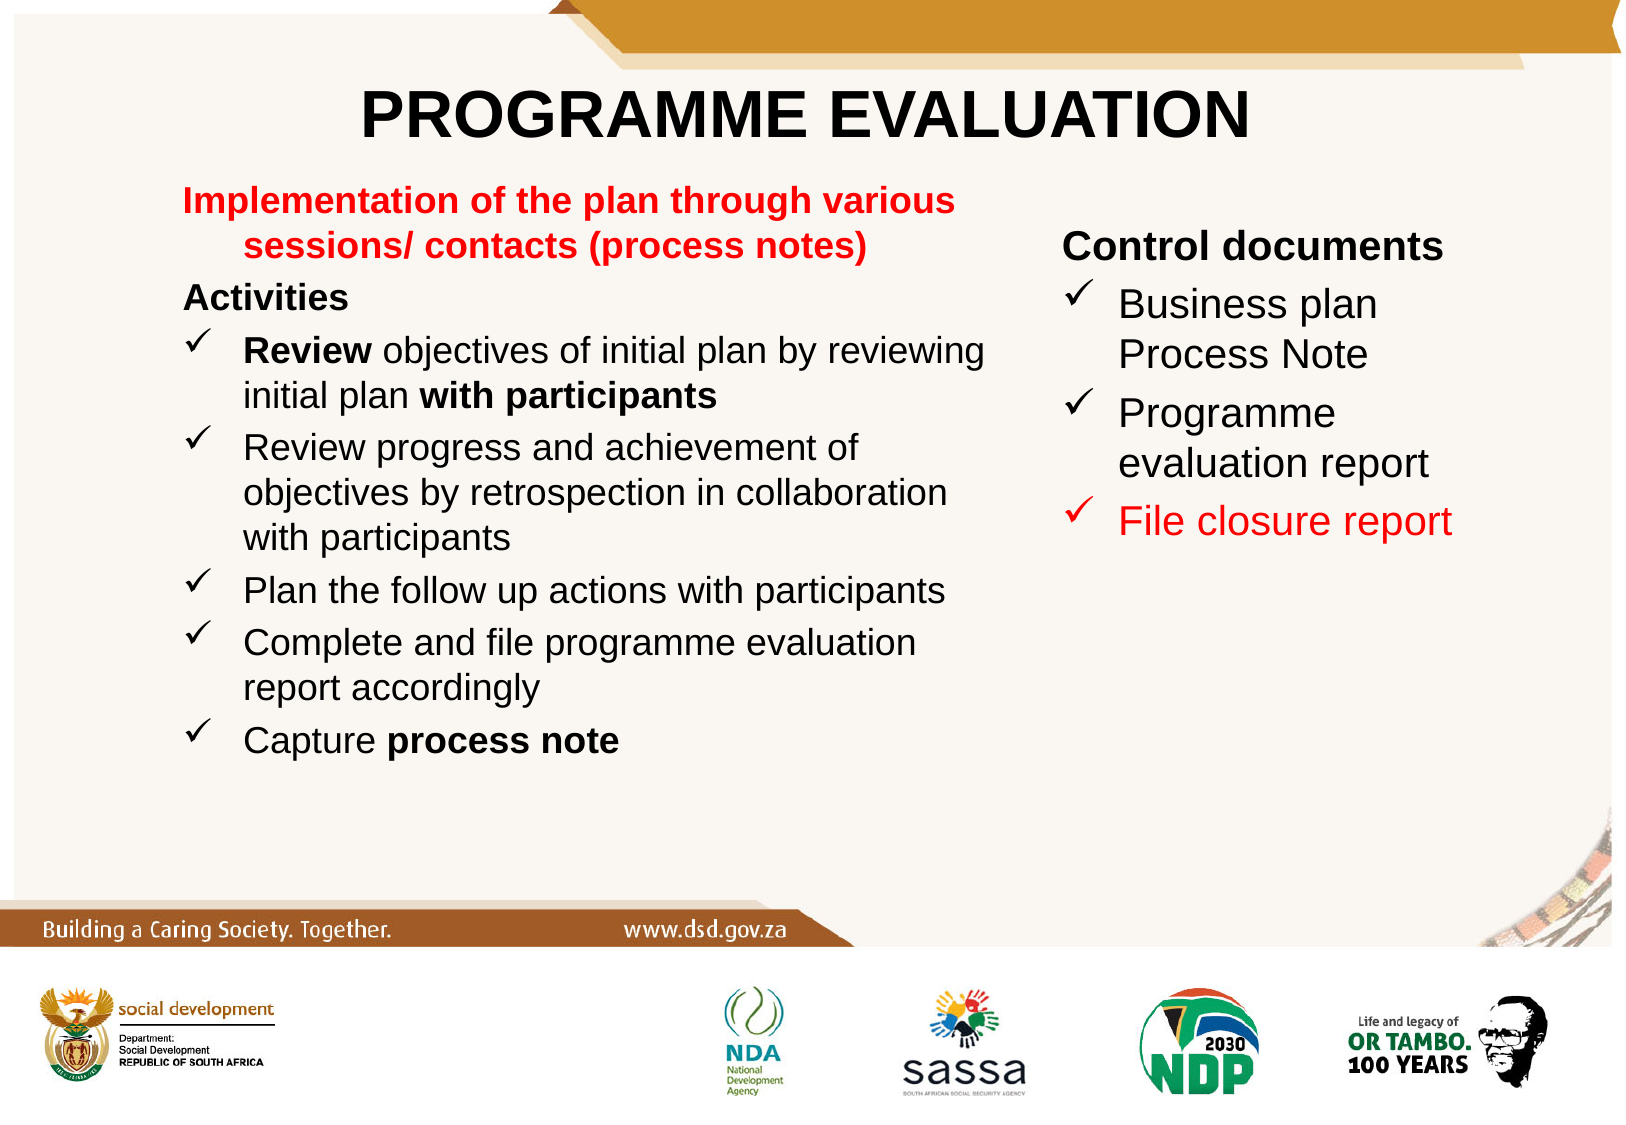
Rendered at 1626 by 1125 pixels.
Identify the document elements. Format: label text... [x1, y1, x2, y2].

list Control documents Business plan Process Note Programme evaluation report File closure report [1046, 210, 1539, 1000]
picture [0, 0, 1626, 1125]
list Implementation of the plan through various sessions/ contacts (process notes) Activities Review objectives of initial plan by reviewing initial plan with participants Review progress and achievement of objectives by retrospection in collaboration with participants Plan the follow up actions with participants Complete and file programme evaluation report accordingly Capture process note [109, 168, 1036, 958]
title PROGRAMME EVALUATION [103, 35, 1510, 188]
